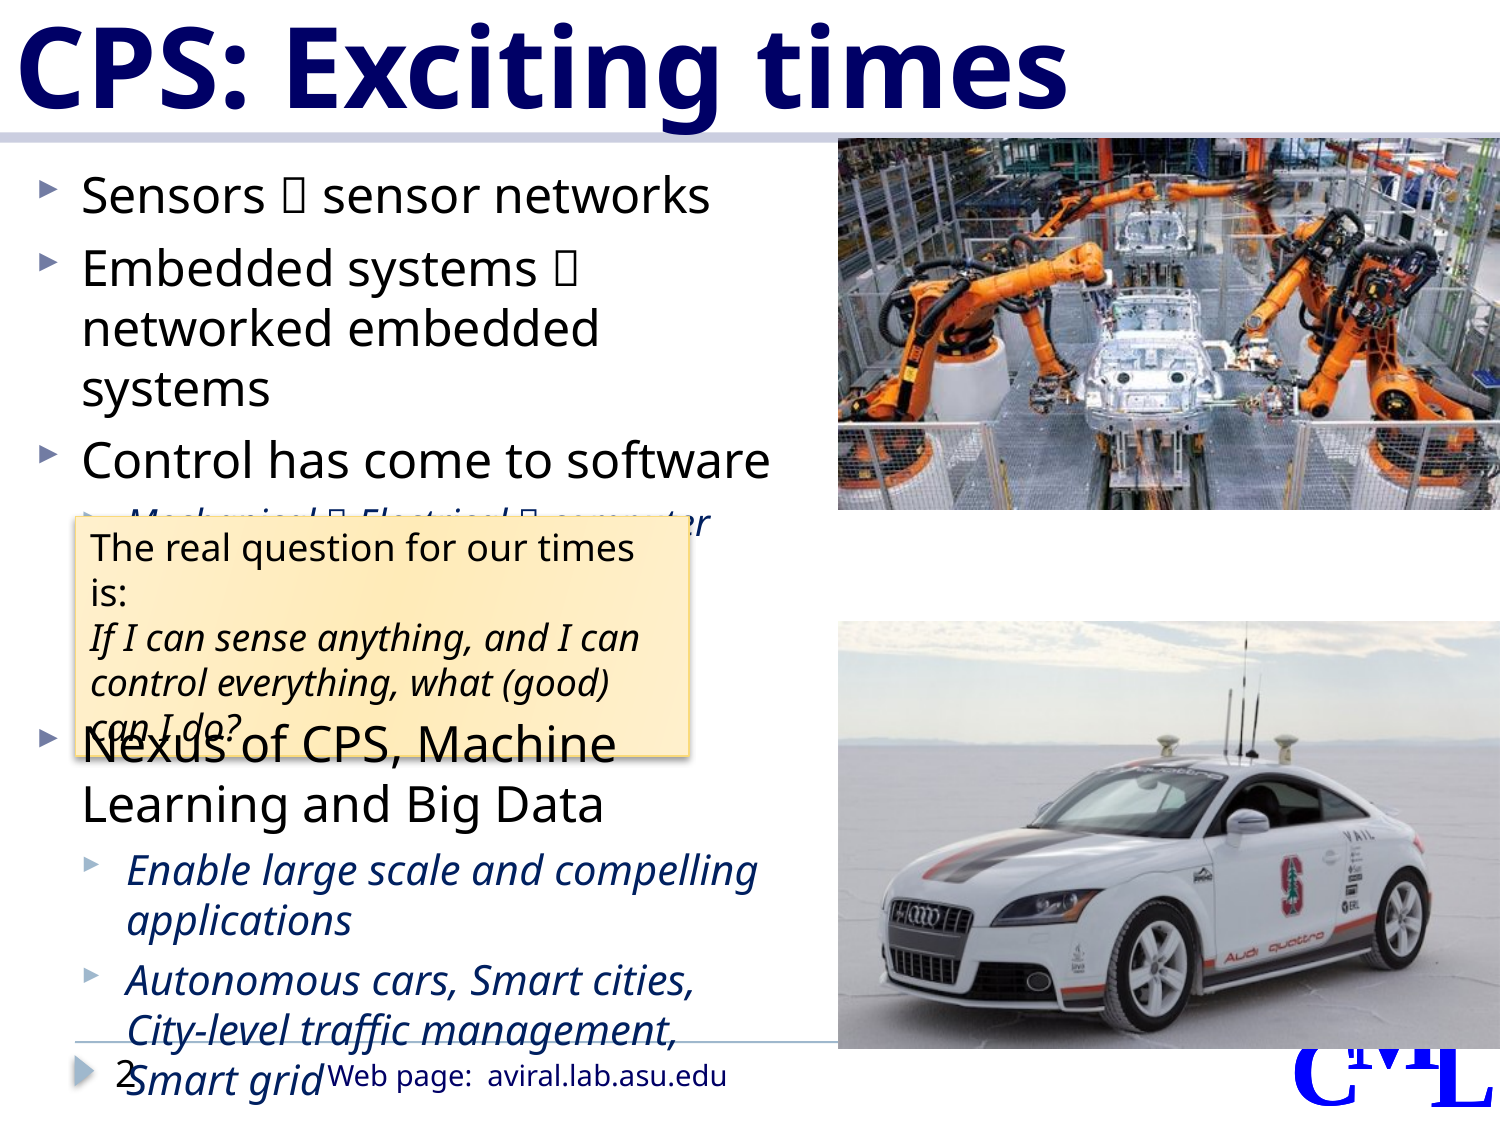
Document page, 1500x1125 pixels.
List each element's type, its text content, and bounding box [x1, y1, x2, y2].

slide_number 2 [100, 1042, 313, 1103]
picture [838, 620, 1500, 1050]
picture [838, 137, 1500, 511]
text_box Nexus of CPS, Machine Learning and Big Data Enable large scale and compelling applications Autonomous cars, Smart cities, City-level traffic management, Smart grid [21, 705, 781, 967]
text_box The real question for our times is: If I can sense anything, and I can control everything, what (good) can I do? [75, 516, 690, 705]
text_box Sensors  sensor networks Embedded systems  networked embedded systems Control has come to software Mechanical  Electrical  computer [21, 156, 814, 461]
title CPS: Exciting times [0, 0, 1500, 139]
